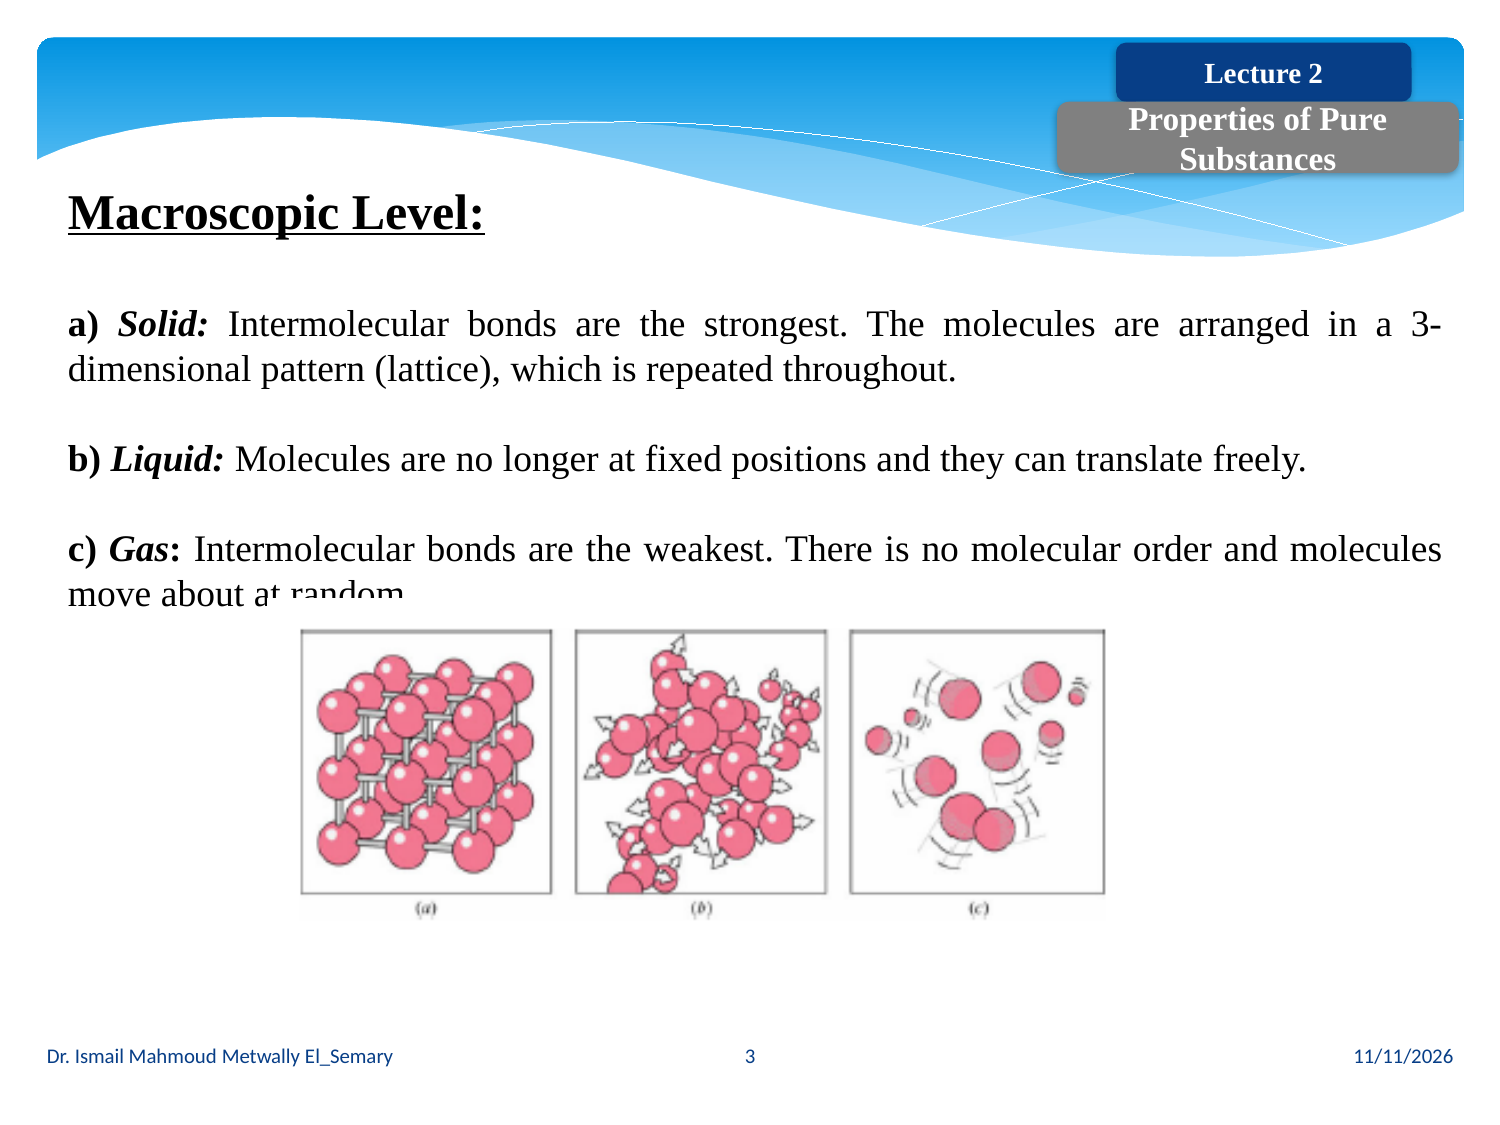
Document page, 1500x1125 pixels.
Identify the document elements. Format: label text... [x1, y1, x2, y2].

picture [267, 597, 1141, 941]
text_box Macroscopic Level: a) Solid: Intermolecular bonds are the strongest. The molecules are arranged in a 3- dimensional pattern (lattice), which is repeated throughout. b) Liquid: Molecules are no longer at fixed positions and they can translate freely. c) Gas: Intermolecular bonds are the weakest. There is no molecular order and molecules move about at random. [53, 172, 1459, 622]
footer Dr. Ismail Mahmoud Metwally El_Semary [31, 1025, 653, 1086]
slide_number 3 [654, 1025, 846, 1086]
text_box Lecture 2 [1114, 41, 1413, 100]
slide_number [847, 1025, 1469, 1086]
text_box Properties of Pure Substances [1055, 100, 1461, 175]
